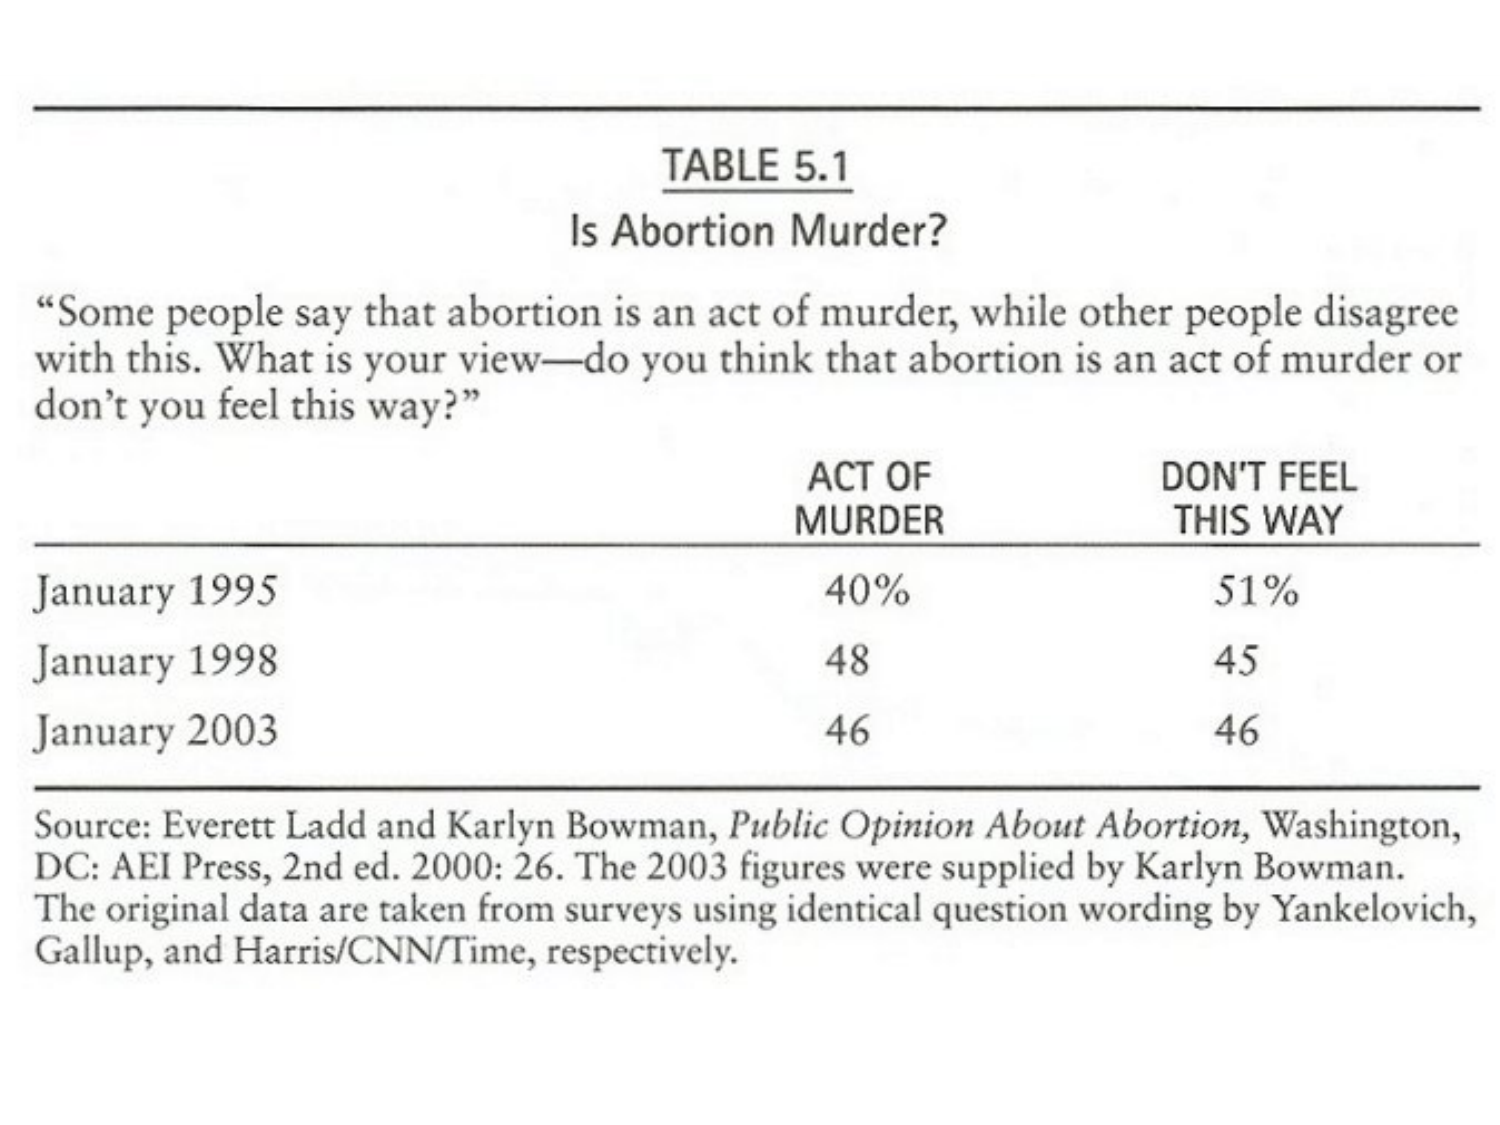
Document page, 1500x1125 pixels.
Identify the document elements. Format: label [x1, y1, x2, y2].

picture [0, 74, 1500, 989]
